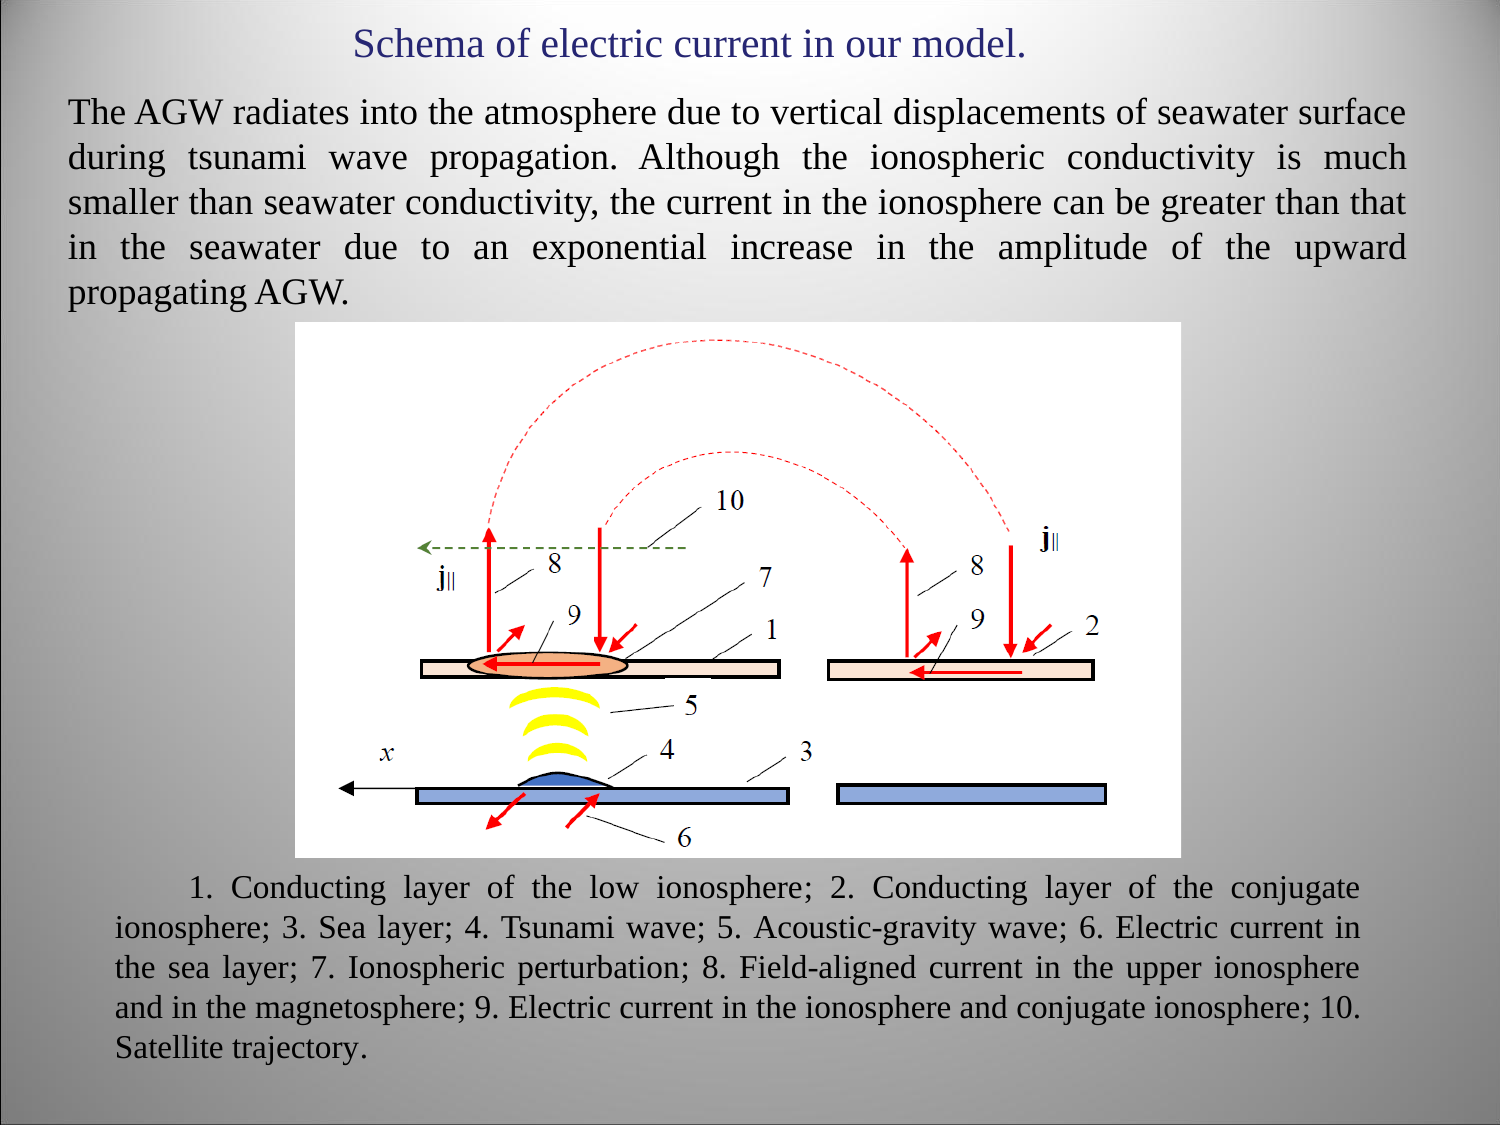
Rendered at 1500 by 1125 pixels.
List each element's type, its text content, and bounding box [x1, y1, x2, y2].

text_box Schema of electric current in our model. [338, 8, 1054, 74]
text_box The AGW radiates into the atmosphere due to vertical displacements of seawater surface during tsunami wave propagation. Although the ionospheric conductivity is much smaller than seawater conductivity, the current in the ionosphere can be greater than that in the seawater due to an exponential increase in the amplitude of the upward propagating AGW. [53, 79, 1424, 320]
picture [0, 0, 1500, 1125]
text_box 1. Conducting layer of the low ionosphere; 2. Conducting layer of the conjugate ionosphere; 3. Sea layer; 4. Tsunami wave; 5. Acoustic-gravity wave; 6. Electric current in the sea layer; 7. Ionospheric perturbation; 8. Field-aligned current in the upper ionosphere and in the magnetosphere; 9. Electric current in the ionosphere and conjugate ionosphere; 10. Satellite trajectory. [100, 857, 1376, 1073]
